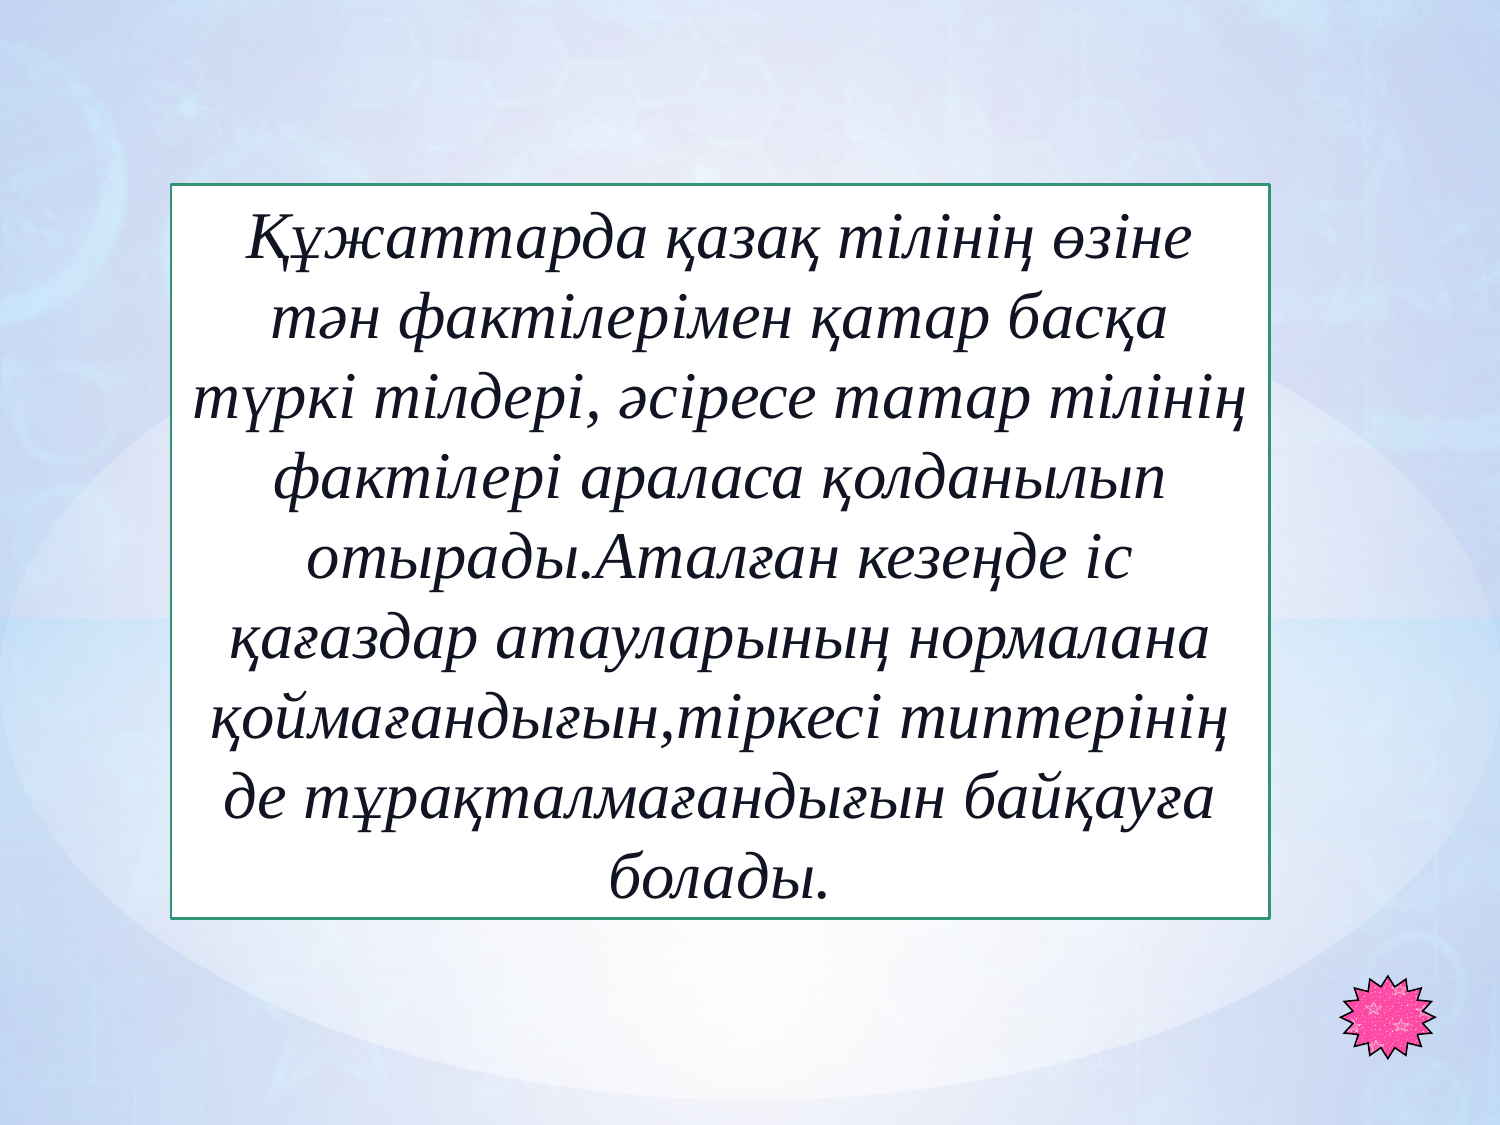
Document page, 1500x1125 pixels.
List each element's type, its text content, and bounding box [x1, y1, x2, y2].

text_box Құжаттарда қазақ тілінің өзіне тән фактілерімен қатар басқа түркі тілдері, әсіресе татар тілінің фактілері араласа қолданылып отырады.Аталған кезеңде іс қағаздар атауларының нормалана қоймағандығын,тіркесі типтерінің де тұрақталмағандығын байқауға болады. [170, 183, 1271, 920]
text_box [1340, 976, 1436, 1059]
